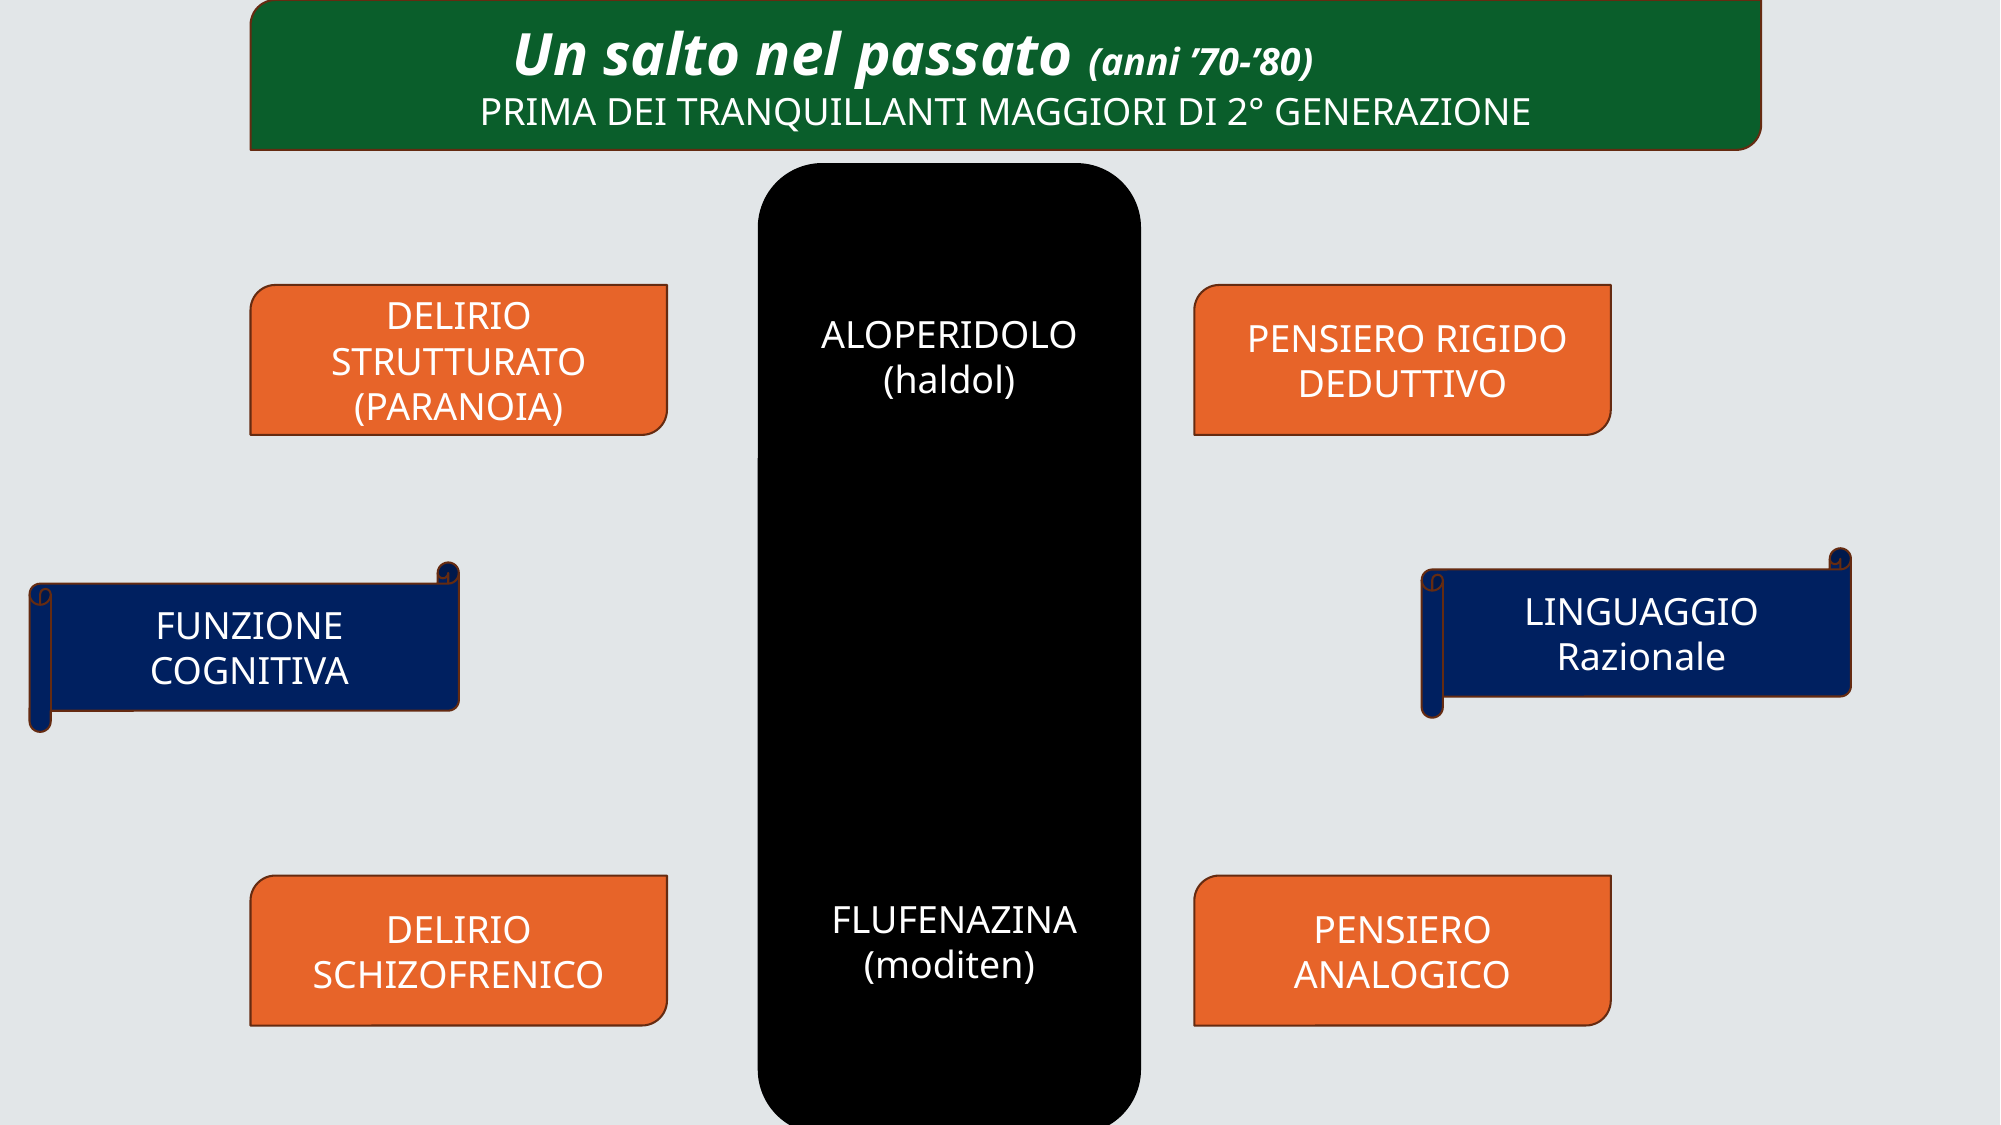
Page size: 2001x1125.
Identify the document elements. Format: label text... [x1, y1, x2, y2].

text_box PENSIERO RIGIDO DEDUTTIVO [1193, 283, 1612, 436]
text_box LINGUAGGIO Razionale [1420, 547, 1852, 719]
text_box ALOPERIDOLO (haldol) FLUFENAZINA (moditen) [757, 163, 1142, 1125]
text_box PENSIERO ANALOGICO [1193, 874, 1612, 1027]
text_box Un salto nel passato (anni ’70-’80) PRIMA DEI TRANQUILLANTI MAGGIORI DI 2° GENERAZIONE [249, 0, 1763, 151]
text_box DELIRIO SCHIZOFRENICO [249, 874, 669, 1027]
text_box FUNZIONE COGNITIVA [28, 561, 460, 733]
text_box DELIRIO STRUTTURATO (PARANOIA) [249, 283, 669, 436]
